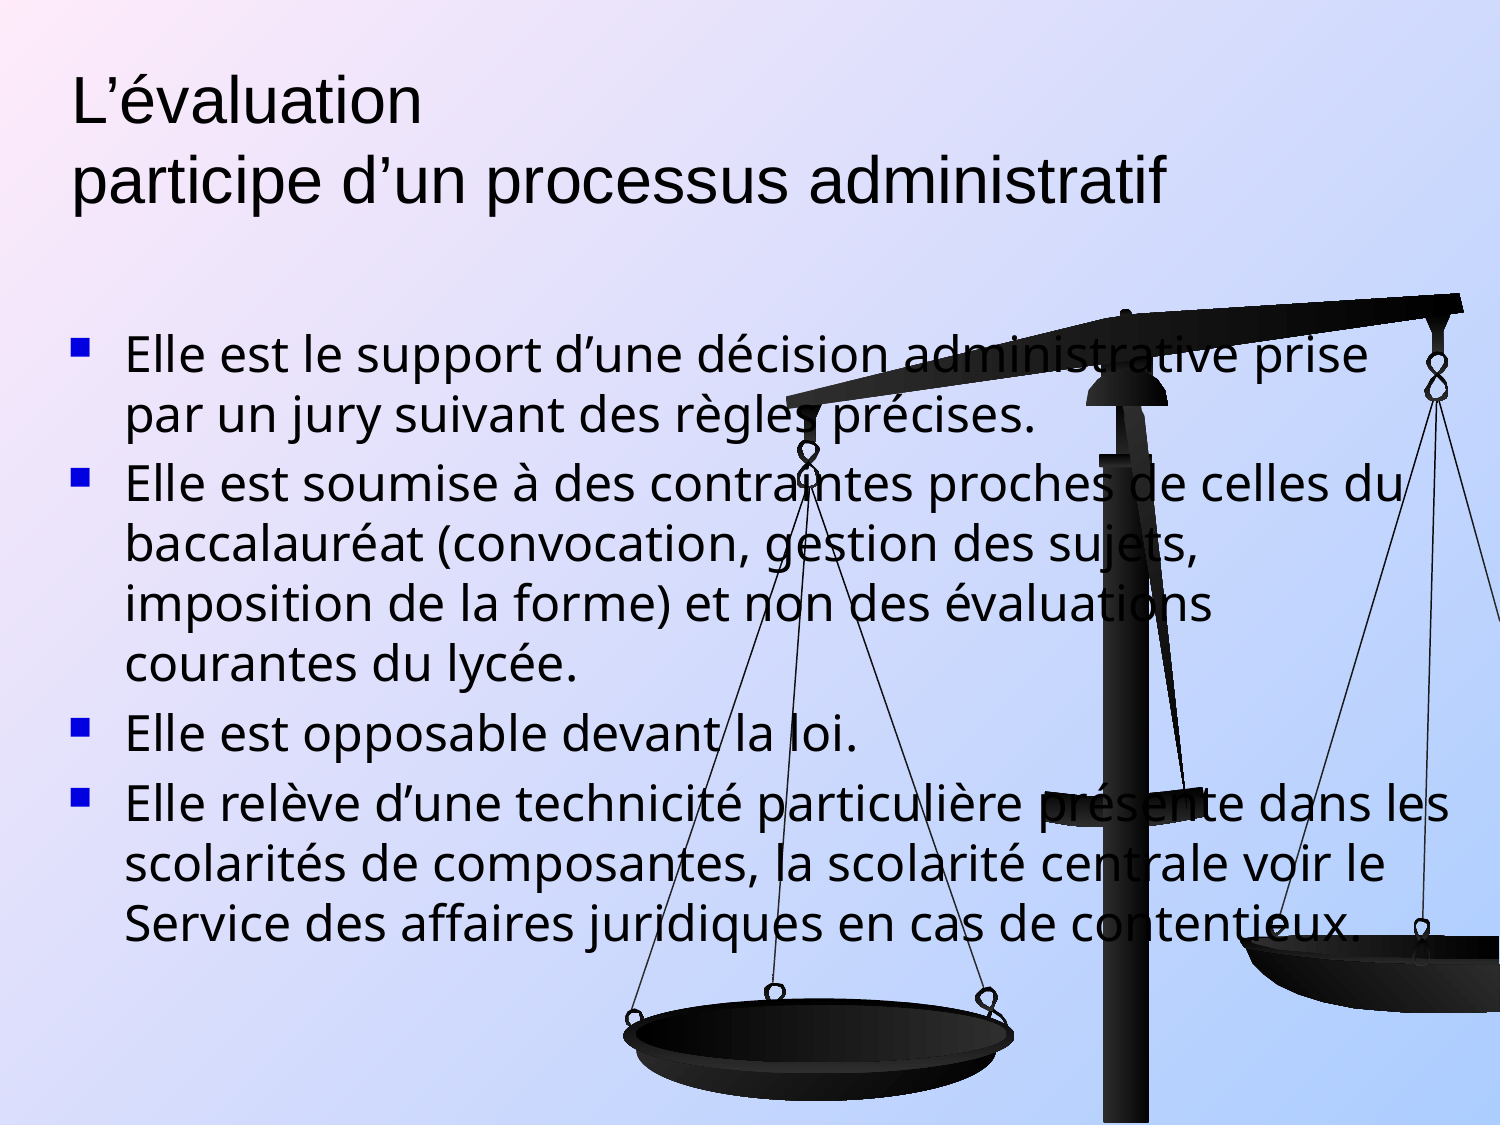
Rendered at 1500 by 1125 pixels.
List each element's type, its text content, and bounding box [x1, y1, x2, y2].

title L’évaluation participe d’un processus administratif [56, 42, 1410, 231]
list Elle est le support d’une décision administrative prise par un jury suivant des règles précises. Elle est soumise à des contraintes proches de celles du baccalauréat (convocation, gestion des sujets, imposition de la forme) et non des évaluations courantes du lycée. Elle est opposable devant la loi. Elle relève d’une technicité particulière présente dans les scolarités de composantes, la scolarité centrale voir le Service des affaires juridiques en cas de contentieux. [52, 314, 1471, 1006]
